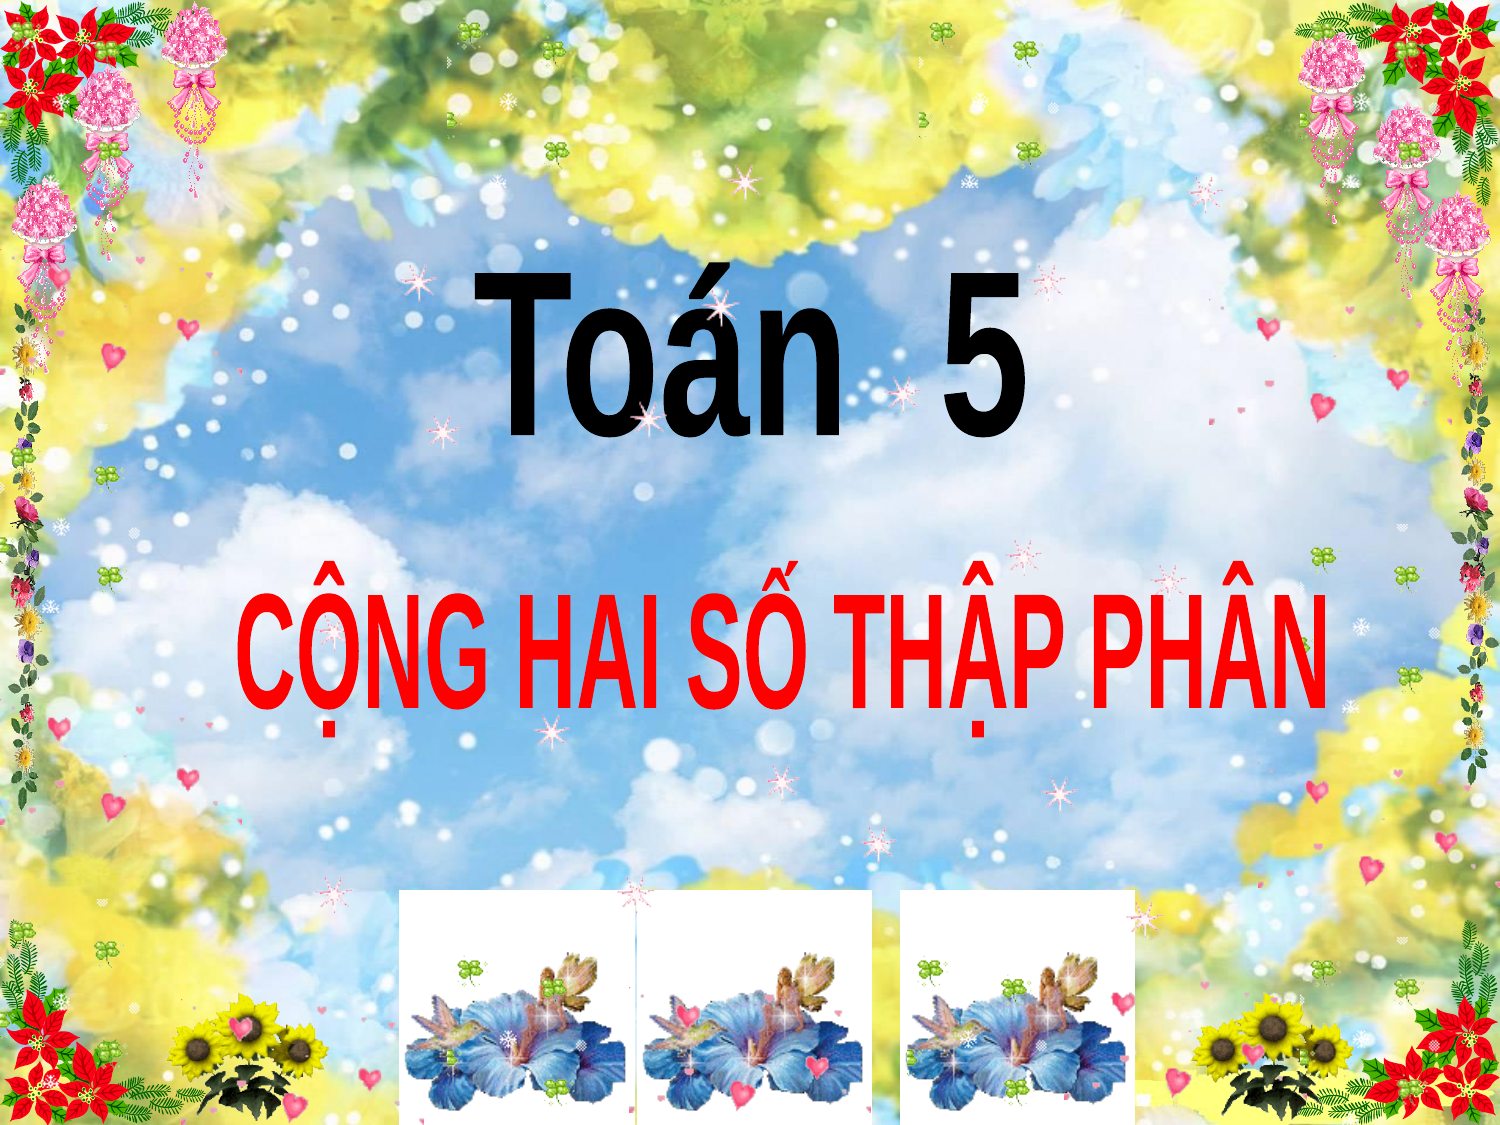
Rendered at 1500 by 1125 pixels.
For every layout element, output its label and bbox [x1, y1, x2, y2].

text_box [0, 0, 1500, 1125]
